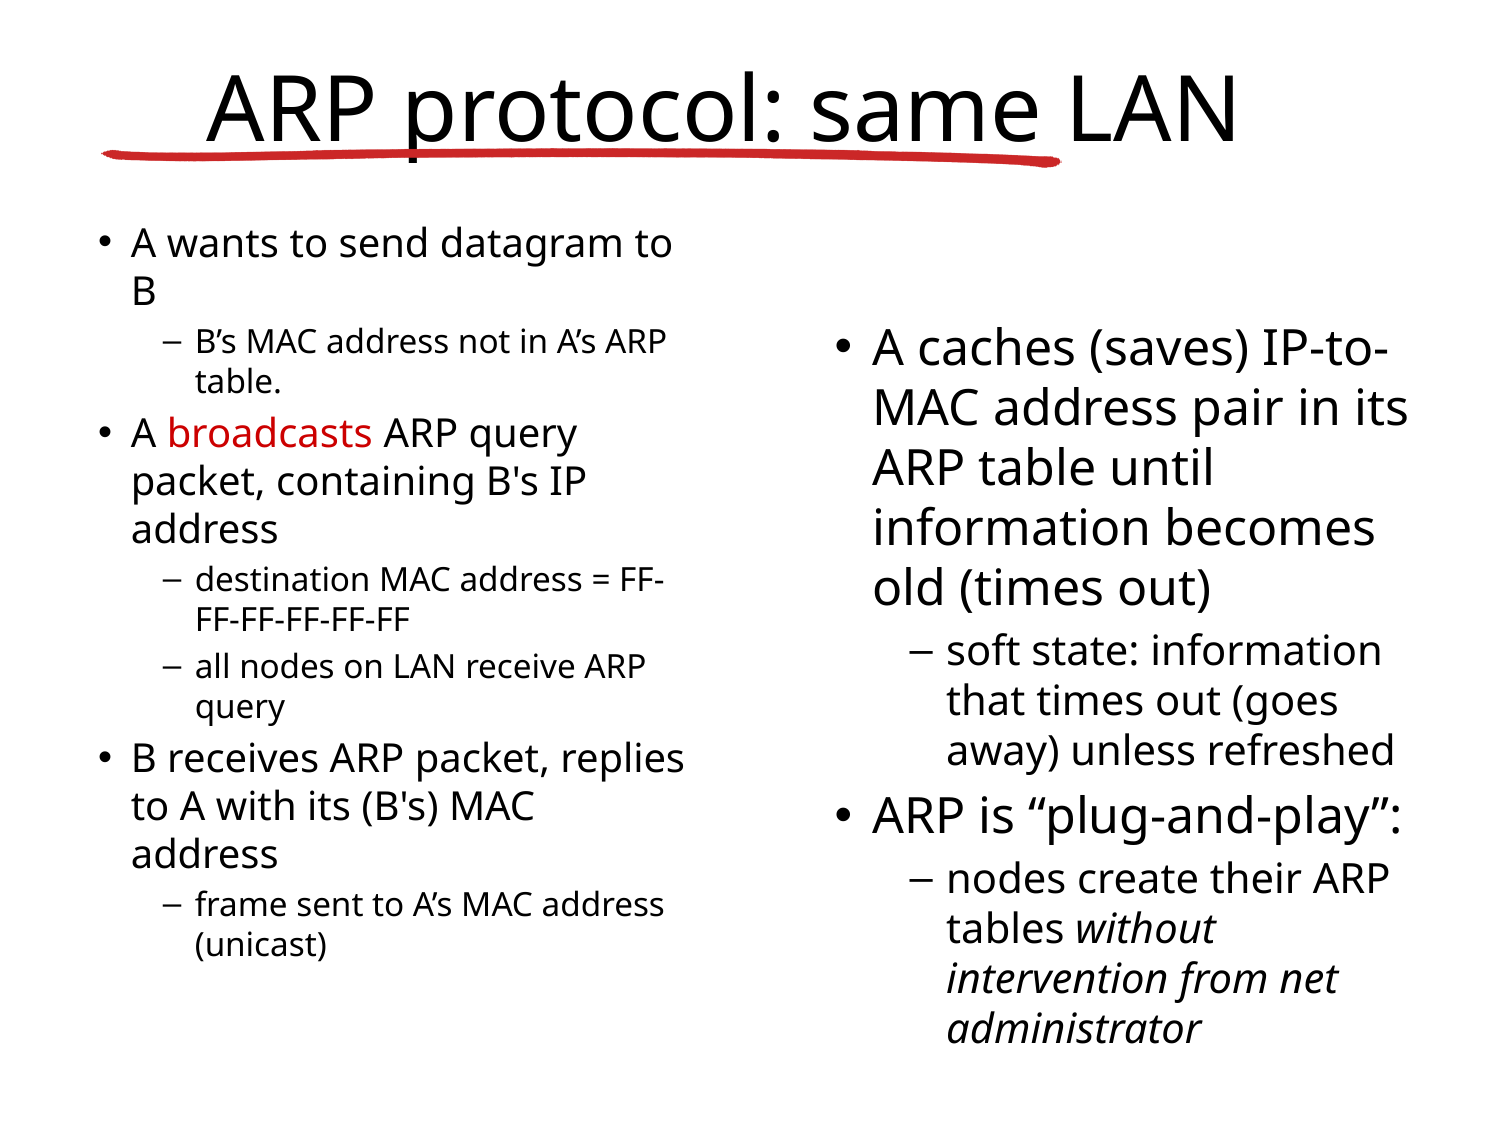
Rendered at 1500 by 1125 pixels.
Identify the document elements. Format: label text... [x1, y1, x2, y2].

picture [97, 143, 1073, 173]
list A caches (saves) IP-to-MAC address pair in its ARP table until information becomes old (times out) soft state: information that times out (goes away) unless refreshed ARP is “plug-and-play”: nodes create their ARP tables without intervention from net administrator [819, 308, 1445, 1071]
list A wants to send datagram to B B’s MAC address not in A’s ARP table. A broadcasts ARP query packet, containing B's IP address destination MAC address = FF-FF-FF-FF-FF-FF all nodes on LAN receive ARP query B receives ARP packet, replies to A with its (B's) MAC address frame sent to A’s MAC address (unicast) [83, 209, 709, 973]
title ARP protocol: same LAN [87, 10, 1363, 199]
